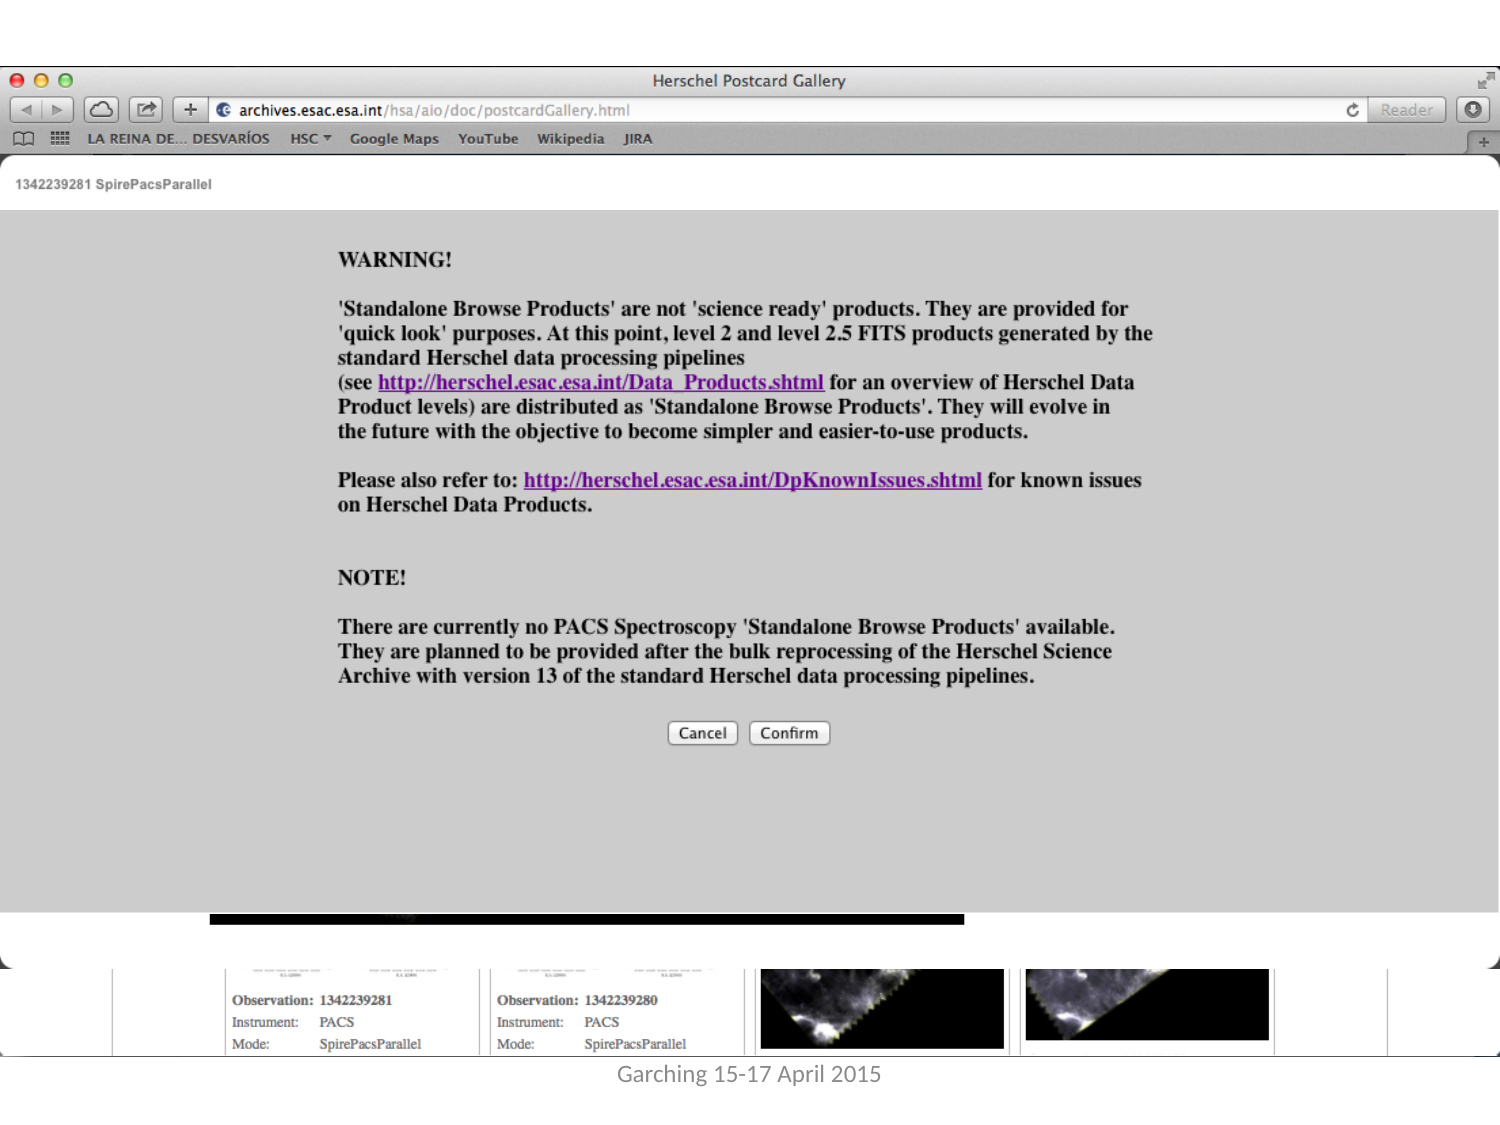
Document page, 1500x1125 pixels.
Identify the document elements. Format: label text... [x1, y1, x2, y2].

picture [0, 66, 1500, 1057]
footer Garching 15-17 April 2015 [512, 1065, 988, 1103]
